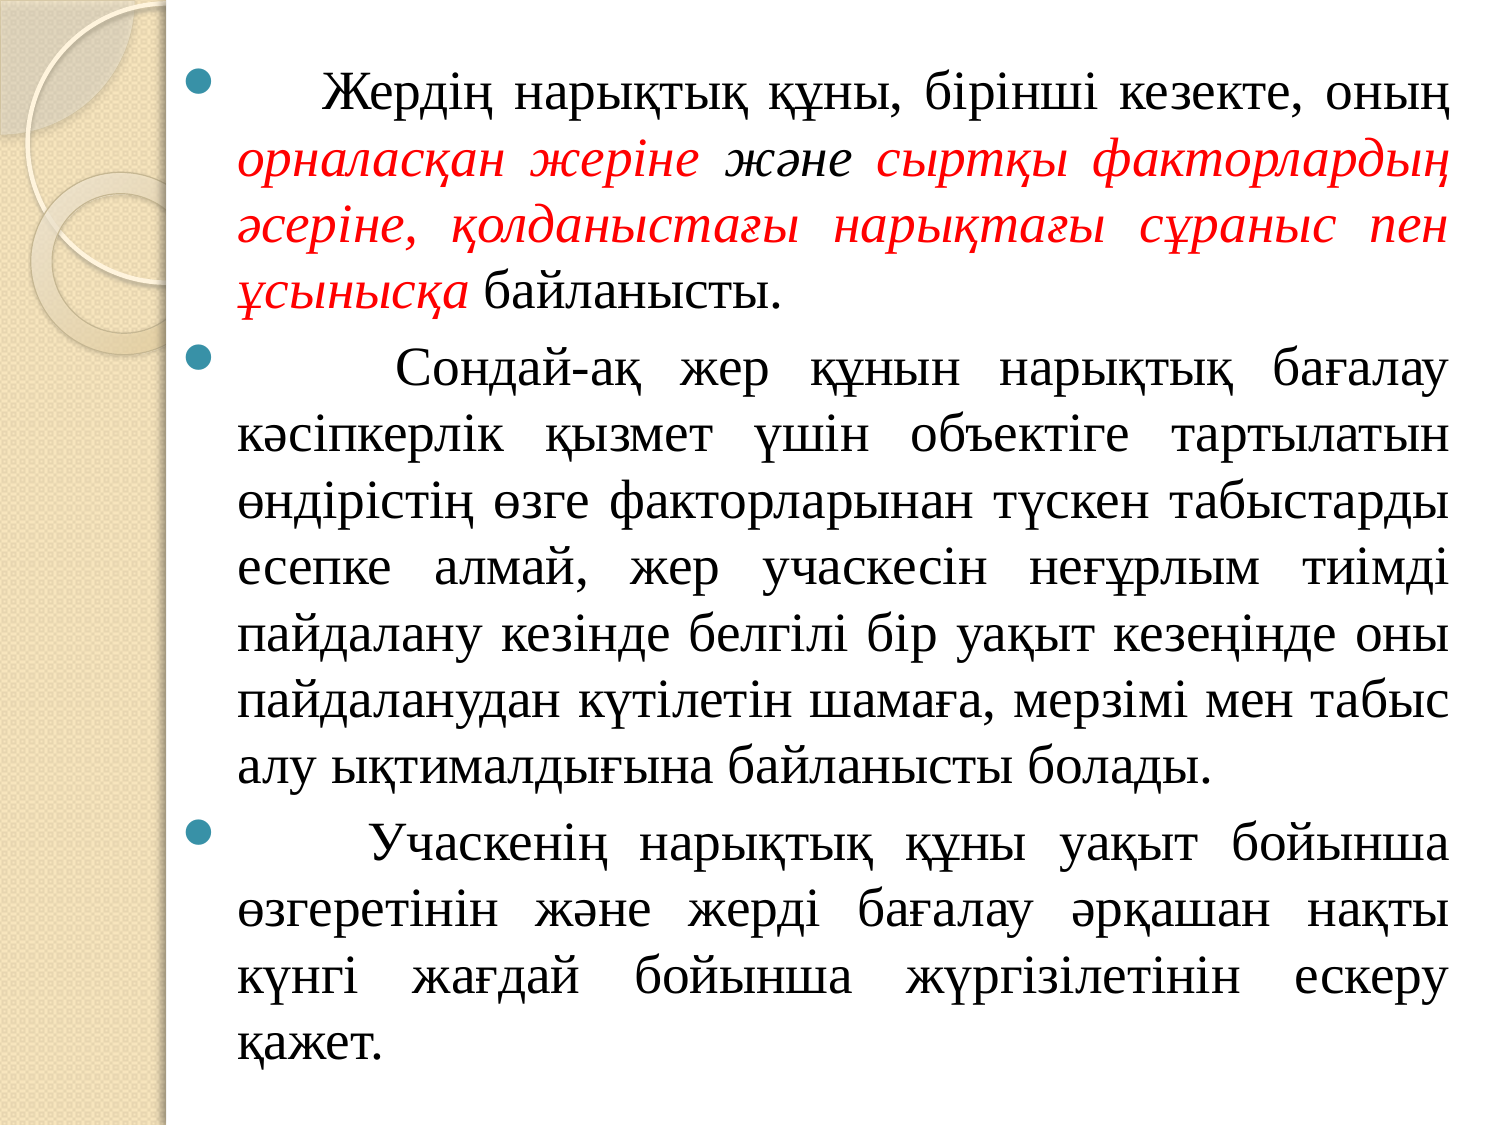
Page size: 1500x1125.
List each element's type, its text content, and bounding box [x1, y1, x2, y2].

list Жердің нарықтық құны, бірінші кезекте, оның орналасқан жеріне және сыртқы факторлардың әсеріне, қолданыстағы нарықтағы сұраныс пен ұсынысқа байланысты. Сондай-ақ жер құнын нарықтық бағалау кәсіпкерлік қызмет үшін объектіге тартылатын өндірістің өзге факторларынан түскен табыстарды есепке алмай, жер учаскесін неғұрлым тиімді пайдалану кезінде белгілі бір уақыт кезеңінде оны пайдаланудан күтілетін шамаға, мерзімі мен табыс алу ықтималдығына байланысты болады. Учаскенің нарықтық құны уақыт бойынша өзгеретінін және жерді бағалау әрқашан нақты күнгі жағдай бойынша жүргізілетінін ескеру қажет. [164, 46, 1466, 1090]
